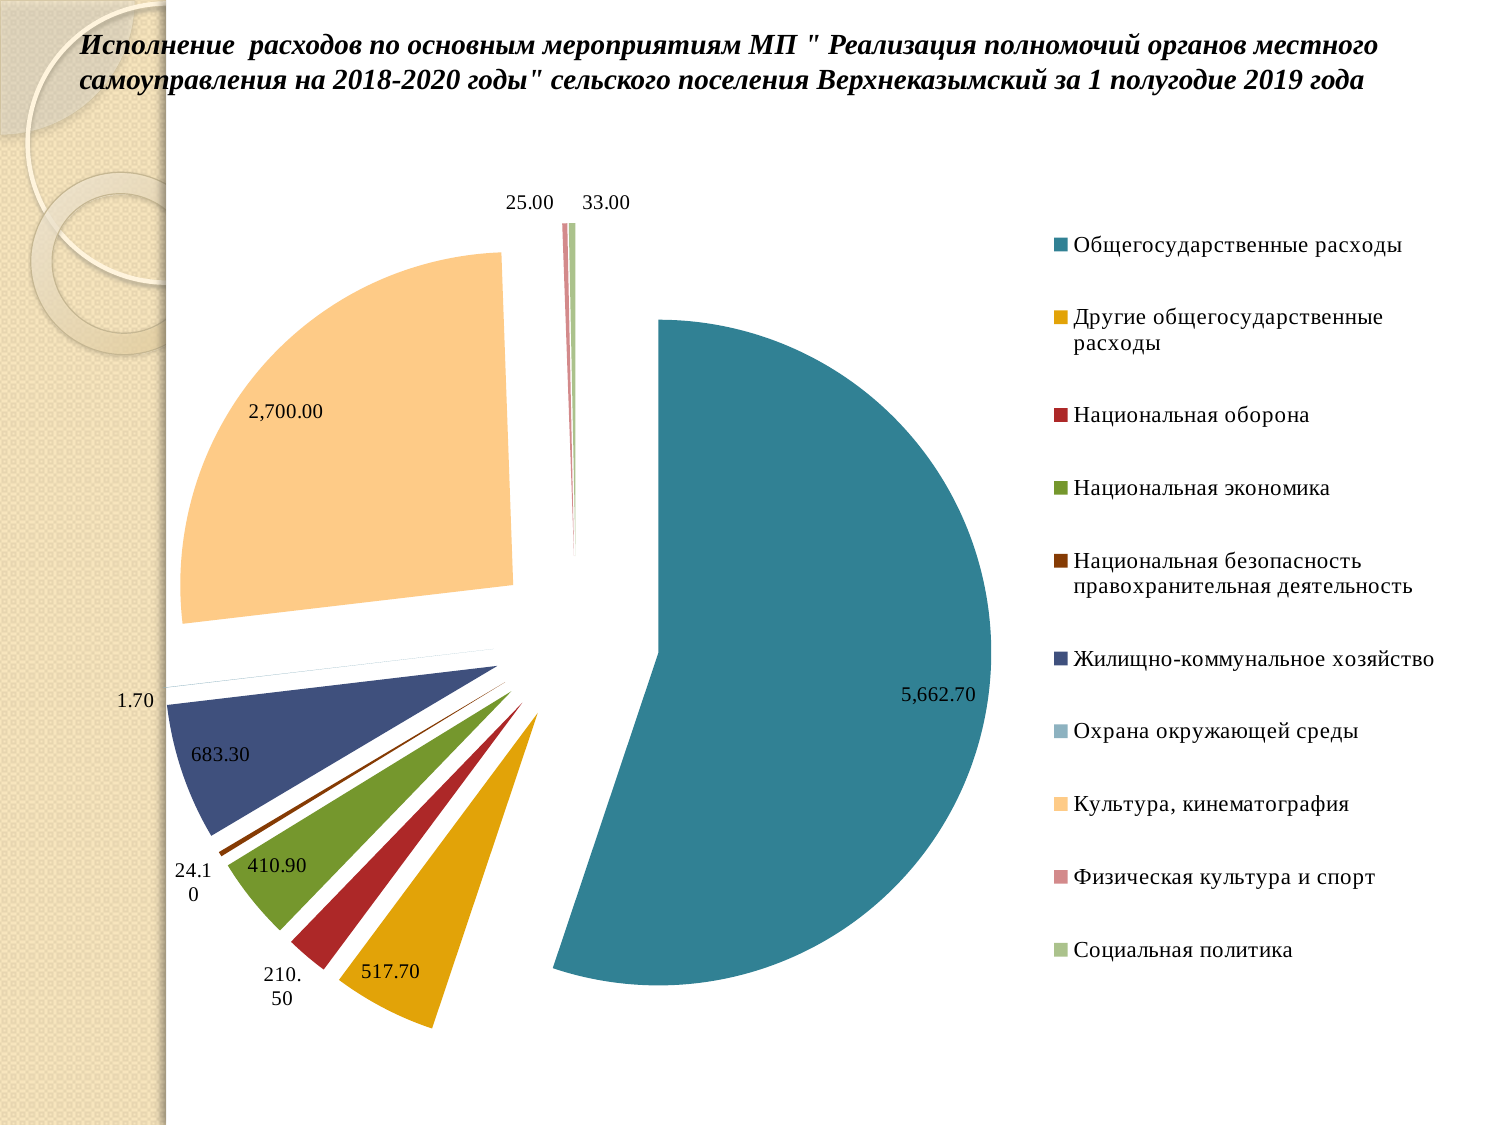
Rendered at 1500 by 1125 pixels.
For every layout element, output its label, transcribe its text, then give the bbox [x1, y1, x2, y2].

chart [64, 172, 1459, 1083]
title Исполнение расходов по основным мероприятиям МП " Реализация полномочий органов местного самоуправления на 2018-2020 годы" сельского поселения Верхнеказымский за 1 полугодие 2019 года [64, 30, 1471, 126]
